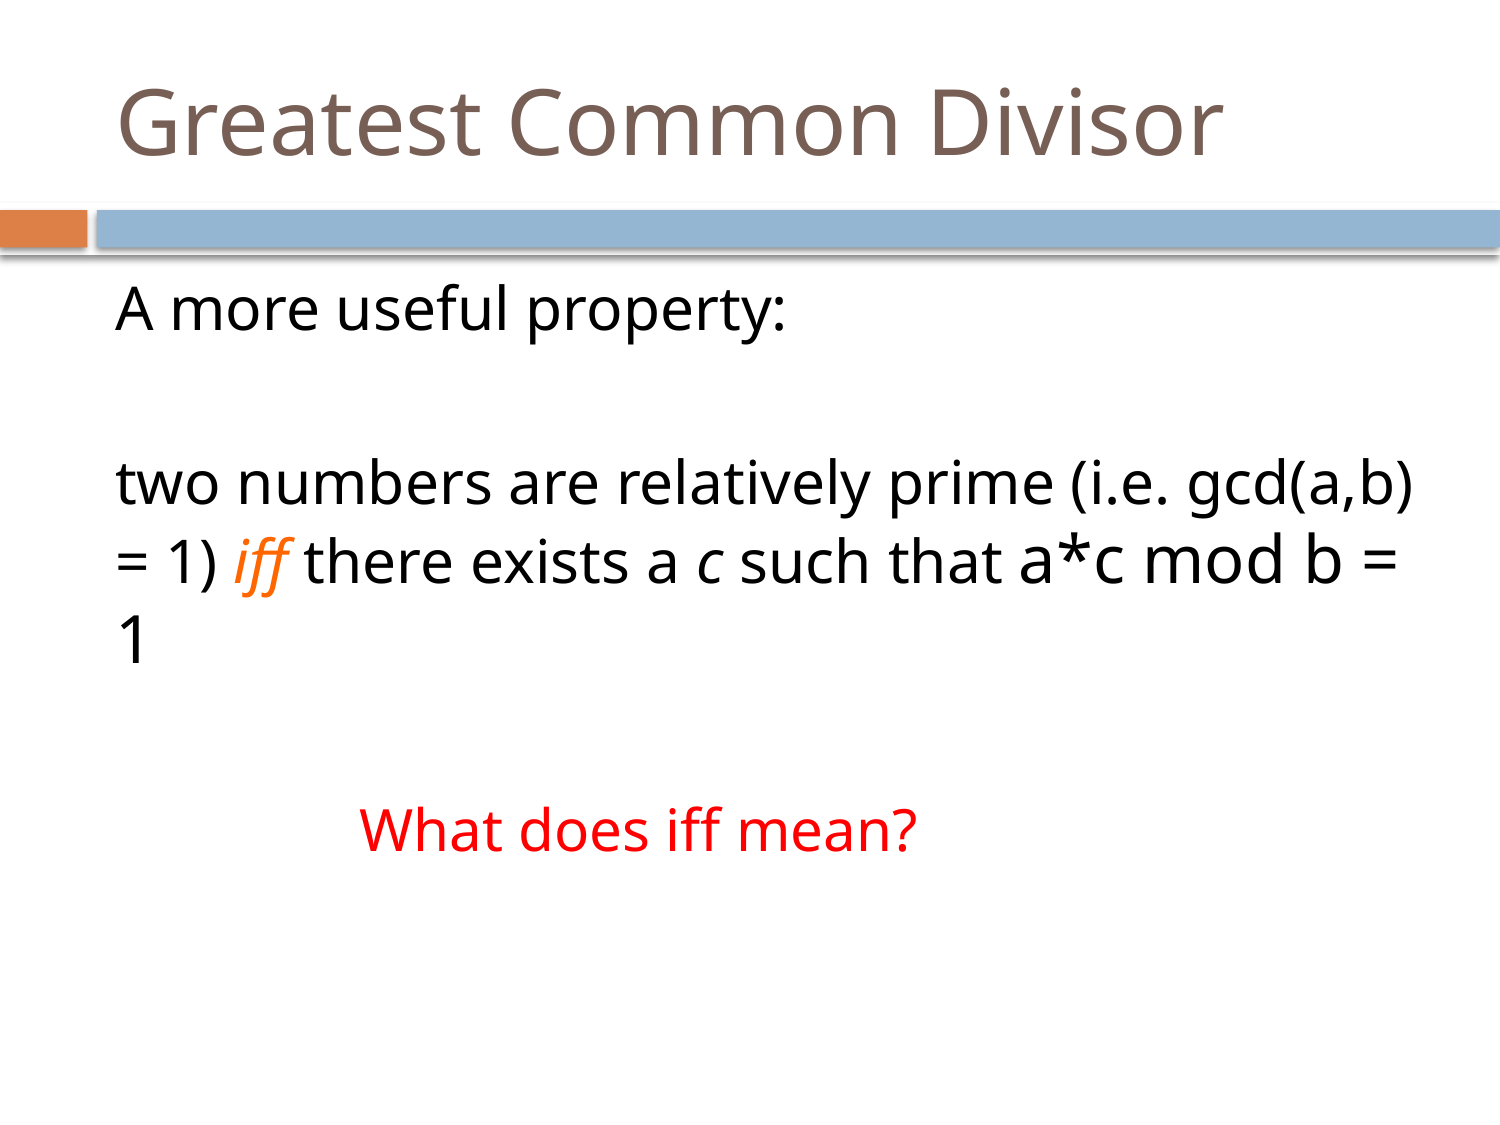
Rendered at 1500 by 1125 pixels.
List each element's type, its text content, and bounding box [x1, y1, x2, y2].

list A more useful property: two numbers are relatively prime (i.e. gcd(a,b) = 1) iff there exists a c such that a*c mod b = 1 [100, 262, 1438, 625]
text_box What does iff mean? [344, 785, 933, 871]
title Greatest Common Divisor [100, 37, 1438, 200]
